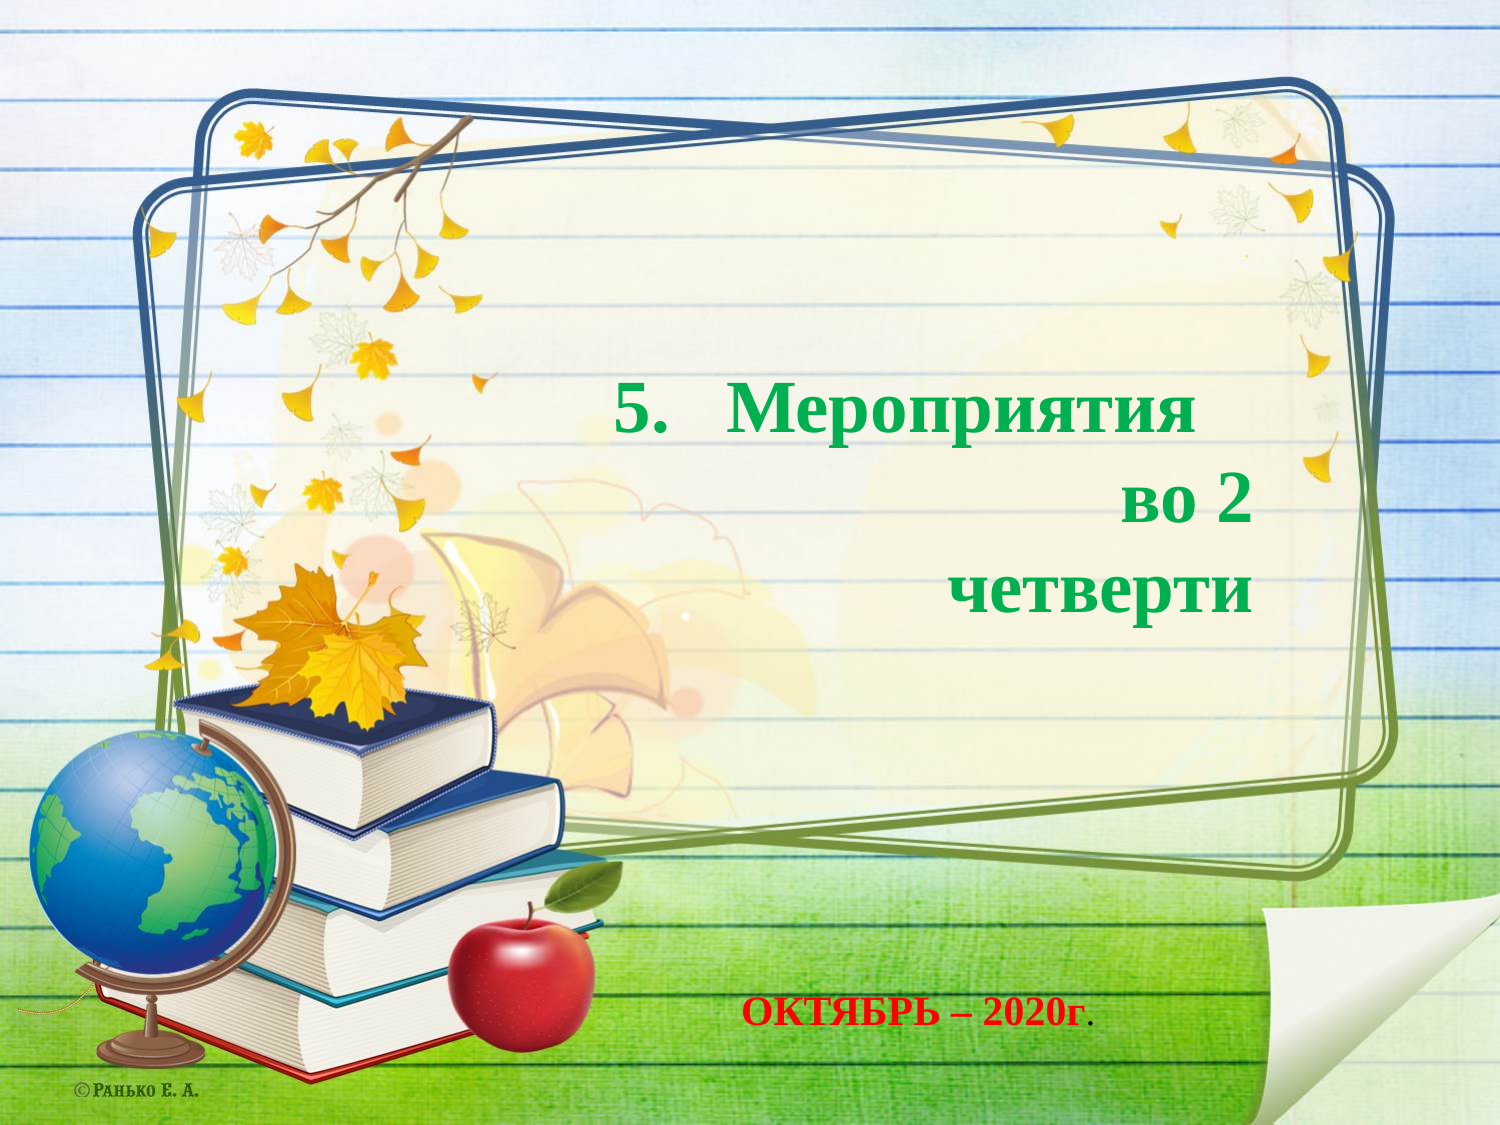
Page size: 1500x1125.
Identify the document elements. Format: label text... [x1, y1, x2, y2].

picture [0, 0, 1500, 1125]
text_box ОКТЯБРЬ – 2020г. [726, 975, 1117, 1041]
text_box 5. Мероприятия во 2 четверти [584, 349, 1269, 635]
